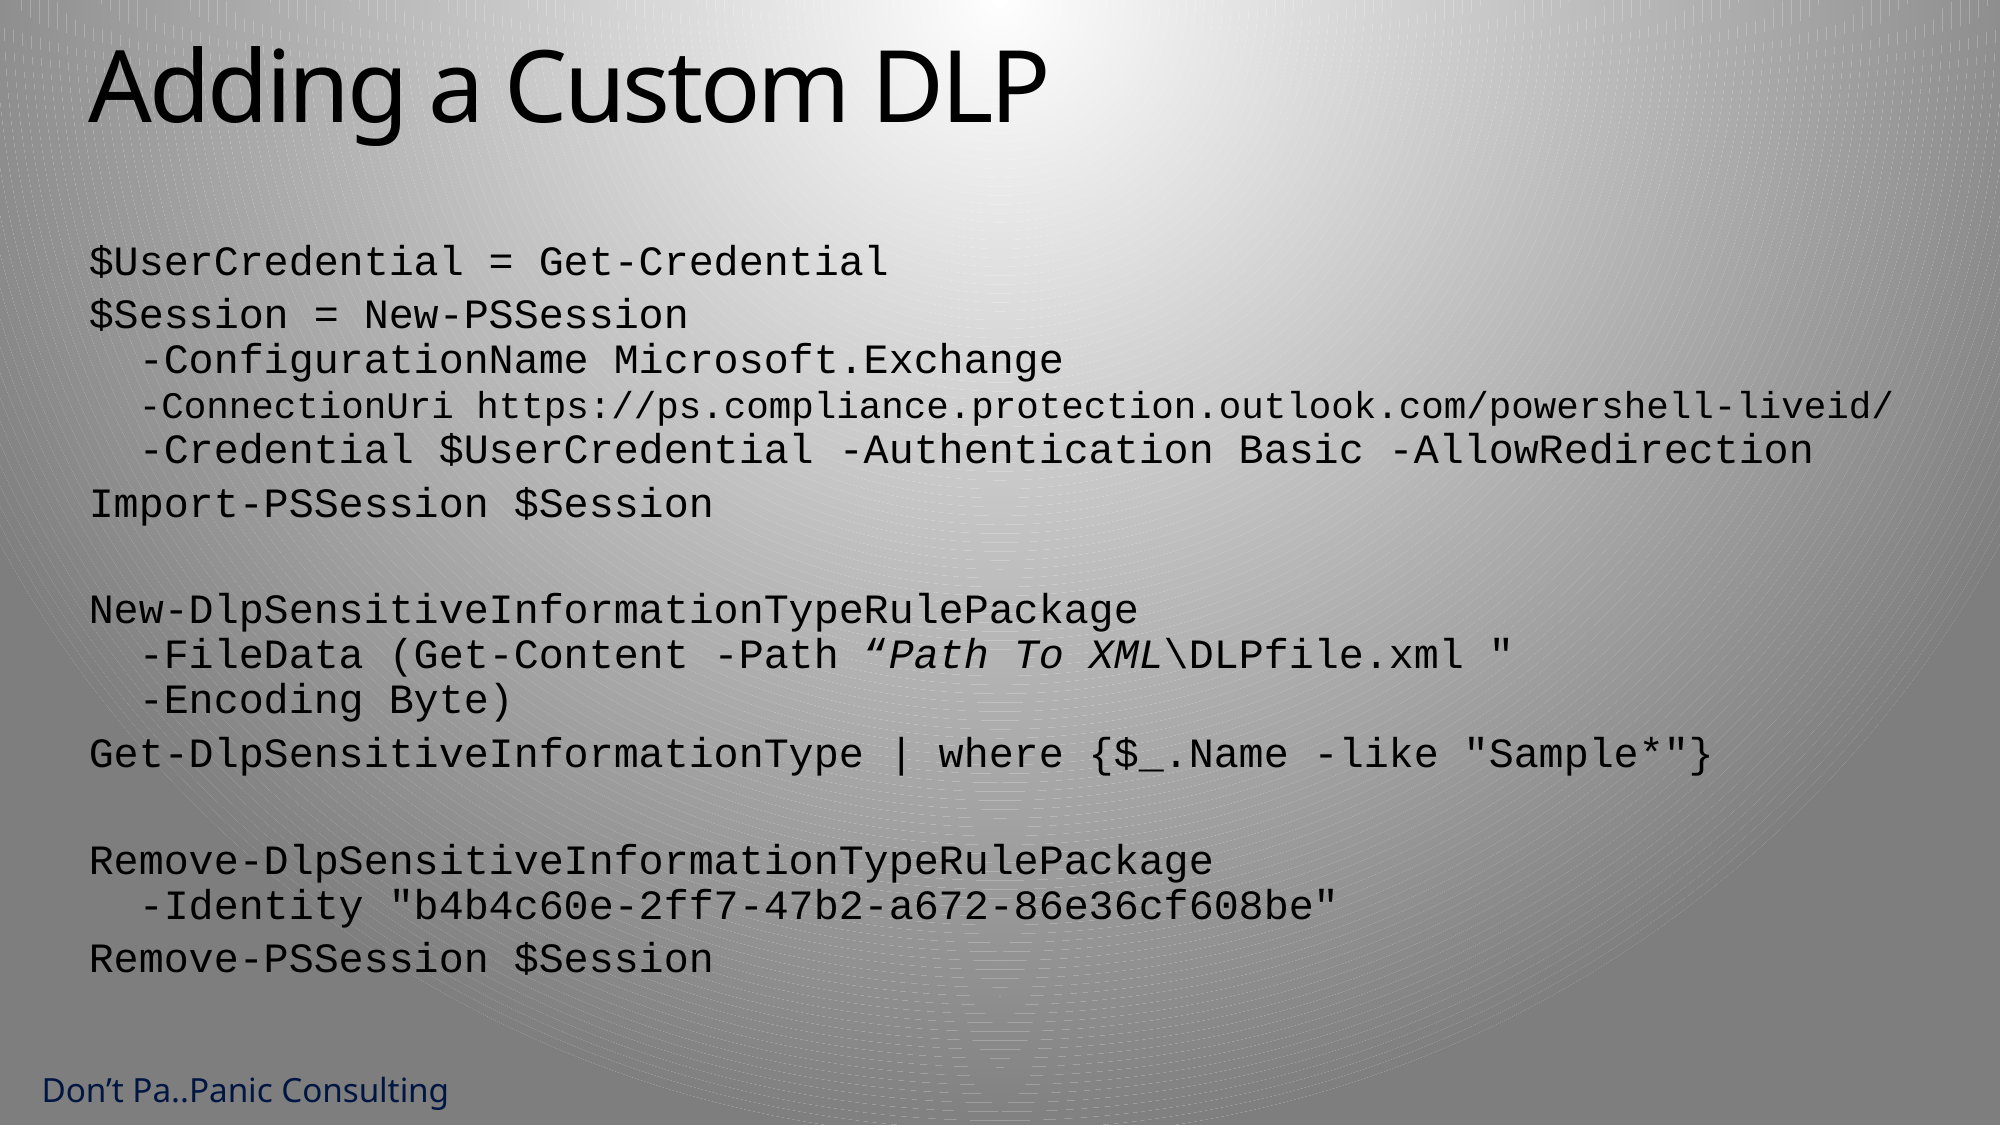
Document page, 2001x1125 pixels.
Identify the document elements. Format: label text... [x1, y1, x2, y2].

title Adding a Custom DLP [88, 35, 1922, 146]
list $UserCredential = Get-Credential $Session = New-PSSession -ConfigurationName Microsoft.Exchange -ConnectionUri https://ps.compliance.protection.outlook.com/powershell-liveid/ -Credential $UserCredential -Authentication Basic -AllowRedirection Import-PSSession $Session New-DlpSensitiveInformationTypeRulePackage -FileData (Get-Content -Path “Path To XML\DLPfile.xml " -Encoding Byte) Get-DlpSensitiveInformationType | where {$_.Name -like "Sample*"} Remove-DlpSensitiveInformationTypeRulePackage -Identity "b4b4c60e-2ff7-47b2-a672-86e36cf608be" Remove-PSSession $Session [88, 239, 1922, 1065]
